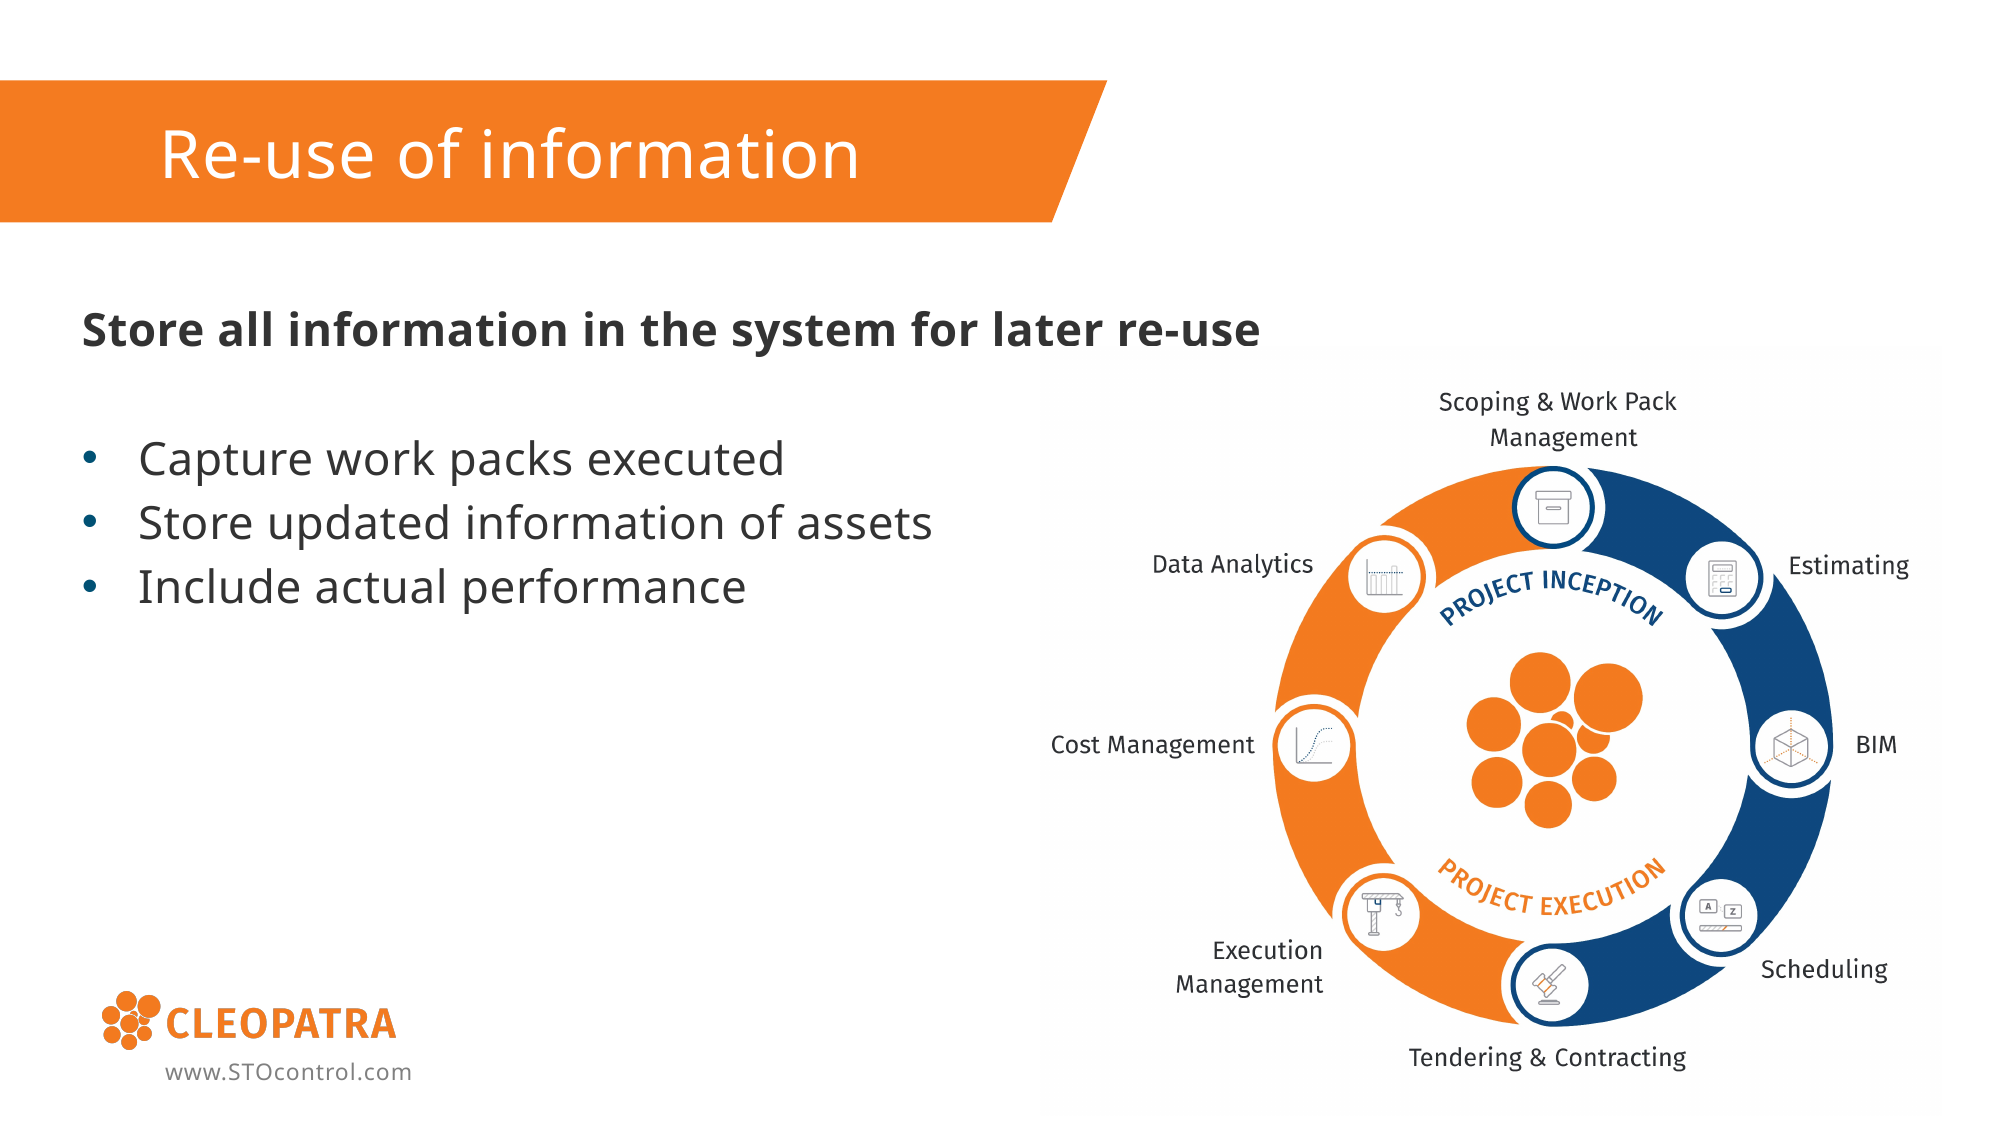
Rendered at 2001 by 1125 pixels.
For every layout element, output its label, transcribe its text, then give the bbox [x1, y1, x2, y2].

text_box Re-use of information [0, 80, 1108, 223]
picture [101, 991, 396, 1050]
text_box Store all information in the system for later re-use Capture work packs executed Store updated information of assets Include actual performance [67, 293, 1392, 947]
text_box www.STOcontrol.com [149, 1044, 522, 1116]
picture [1040, 346, 1942, 1116]
